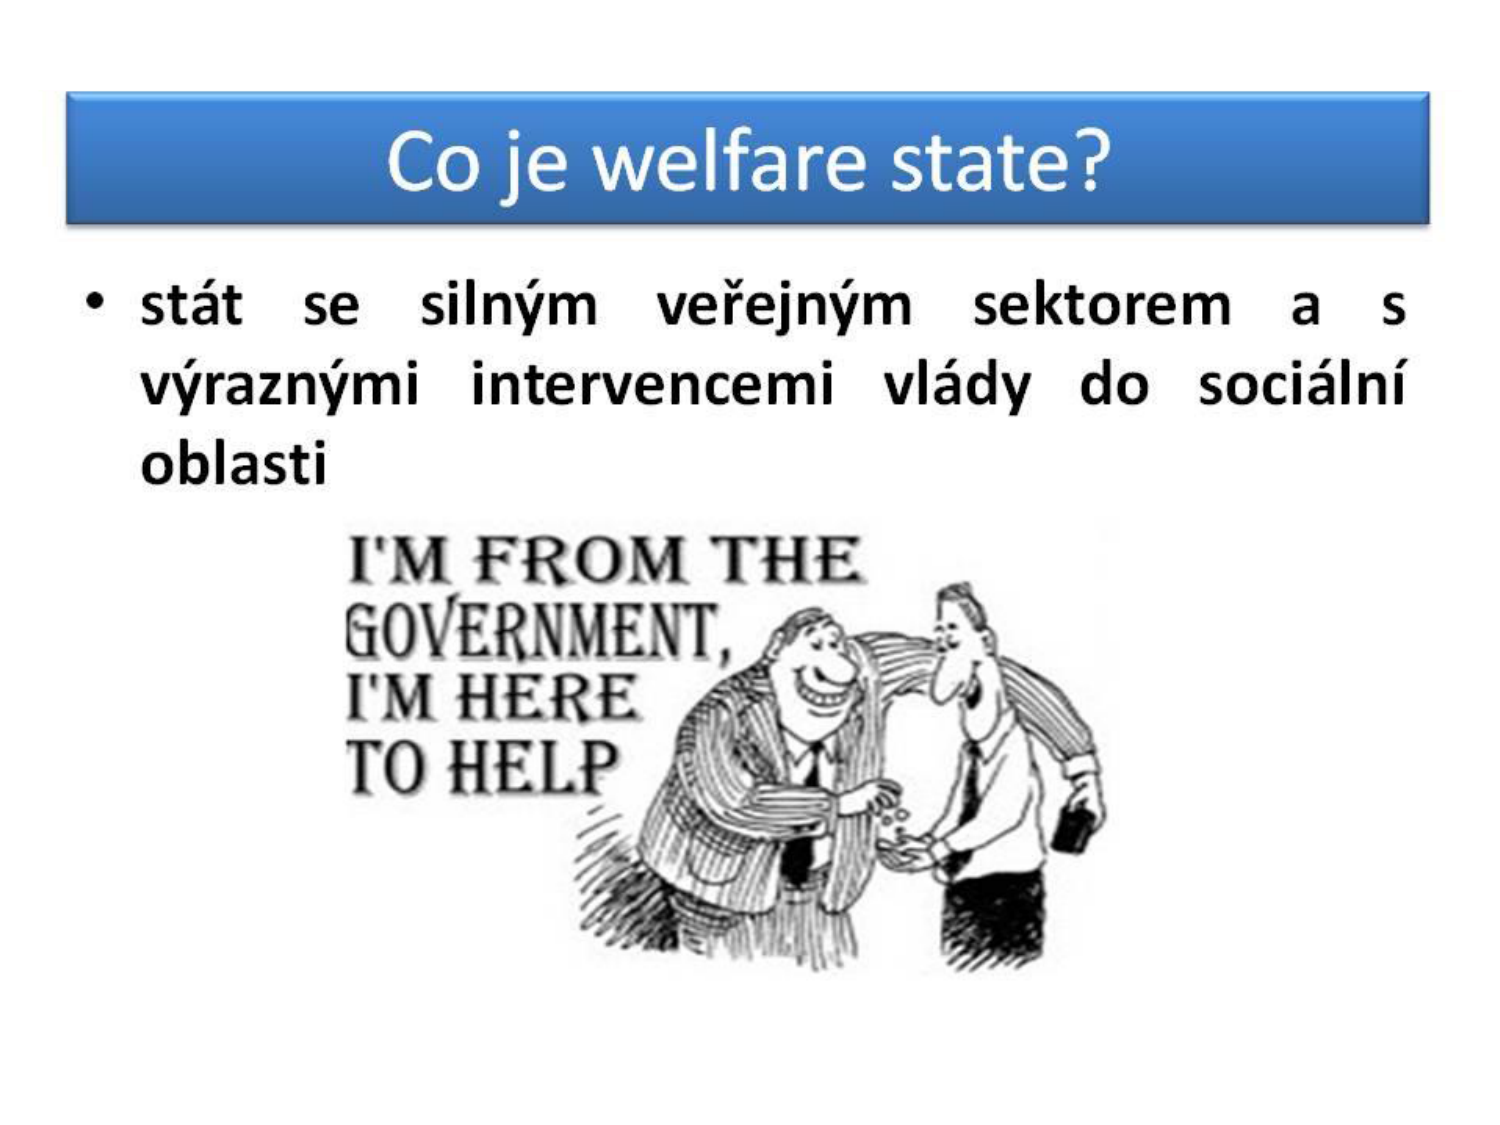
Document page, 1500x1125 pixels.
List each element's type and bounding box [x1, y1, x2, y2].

picture [37, 90, 1462, 1035]
